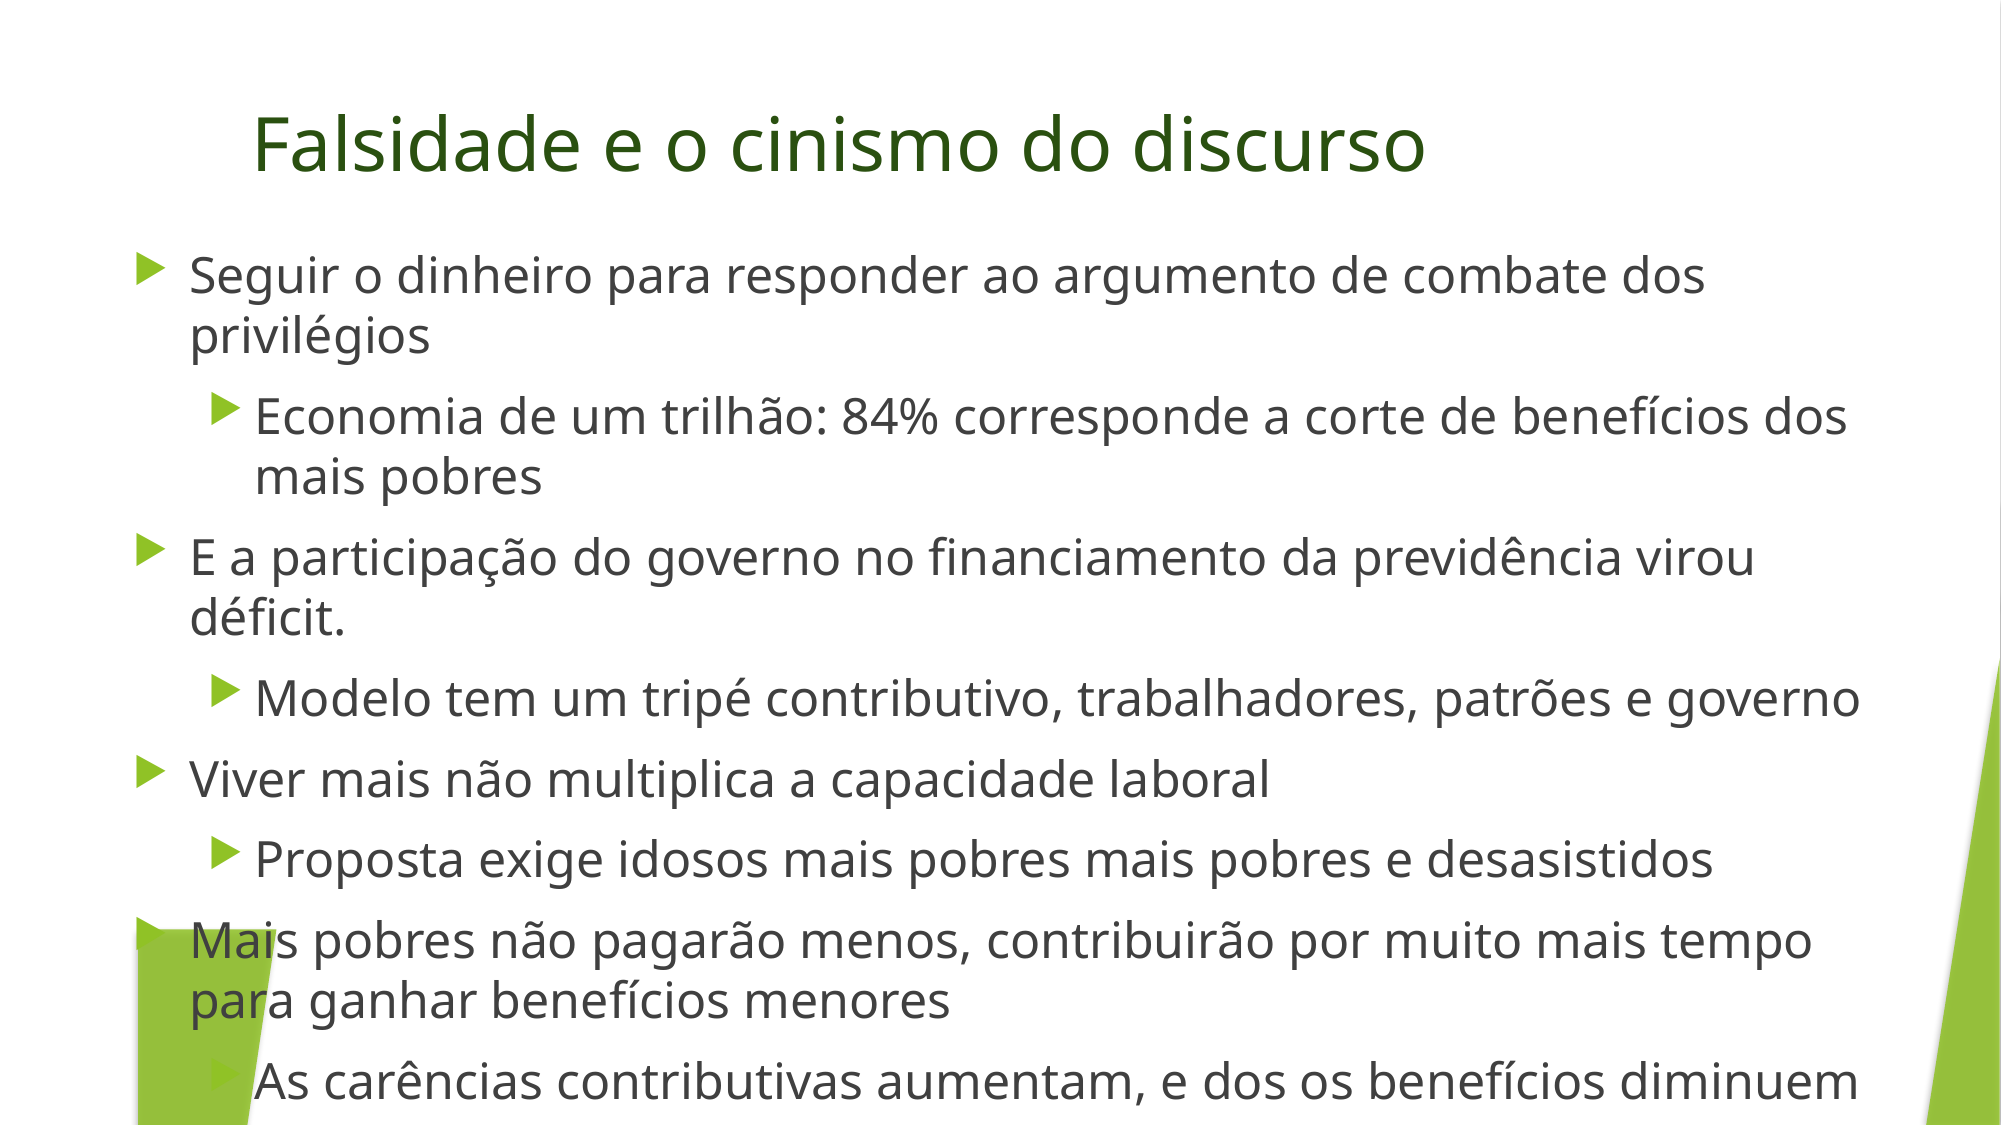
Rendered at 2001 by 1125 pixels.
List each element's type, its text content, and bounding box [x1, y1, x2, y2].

text_box Falsidade e o cinismo do discurso [236, 88, 1890, 233]
text_box [137, 1004, 267, 1125]
text_box [0, 0, 2000, 1125]
text_box Seguir o dinheiro para responder ao argumento de combate dos privilégios Economia de um trilhão: 84% corresponde a corte de benefícios dos mais pobres E a participação do governo no financiamento da previdência virou déficit. Modelo tem um tripé contributivo, trabalhadores, patrões e governo Viver mais não multiplica a capacidade laboral Proposta exige idosos mais pobres mais pobres e desasistidos Mais pobres não pagarão menos, contribuirão por muito mais tempo para ganhar benefícios menores As carências contributivas aumentam, e dos os benefícios diminuem [118, 236, 1890, 1004]
text_box [1925, 657, 2000, 1125]
